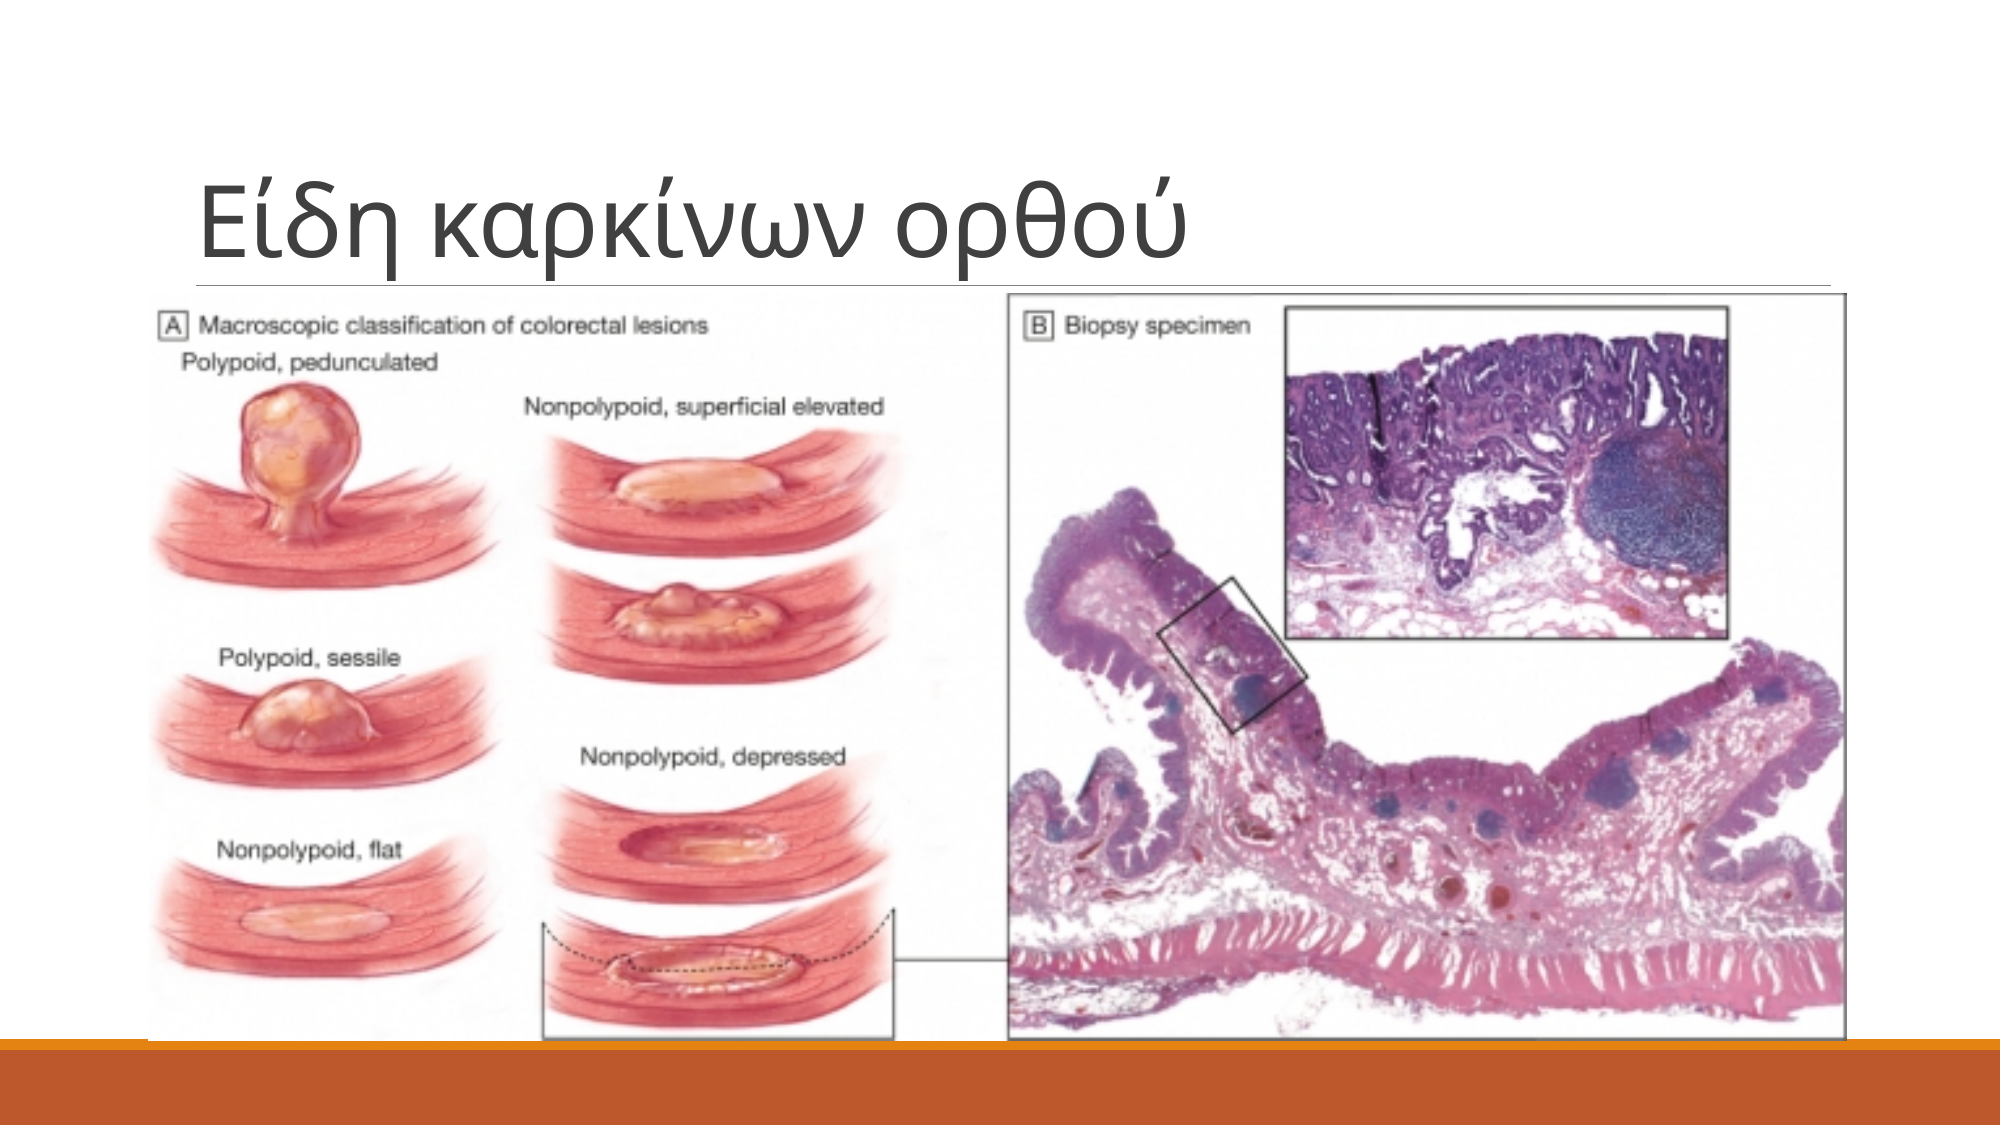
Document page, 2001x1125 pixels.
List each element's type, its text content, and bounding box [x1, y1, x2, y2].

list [148, 293, 1848, 1042]
title Είδη καρκίνων ορθού [180, 47, 1830, 285]
